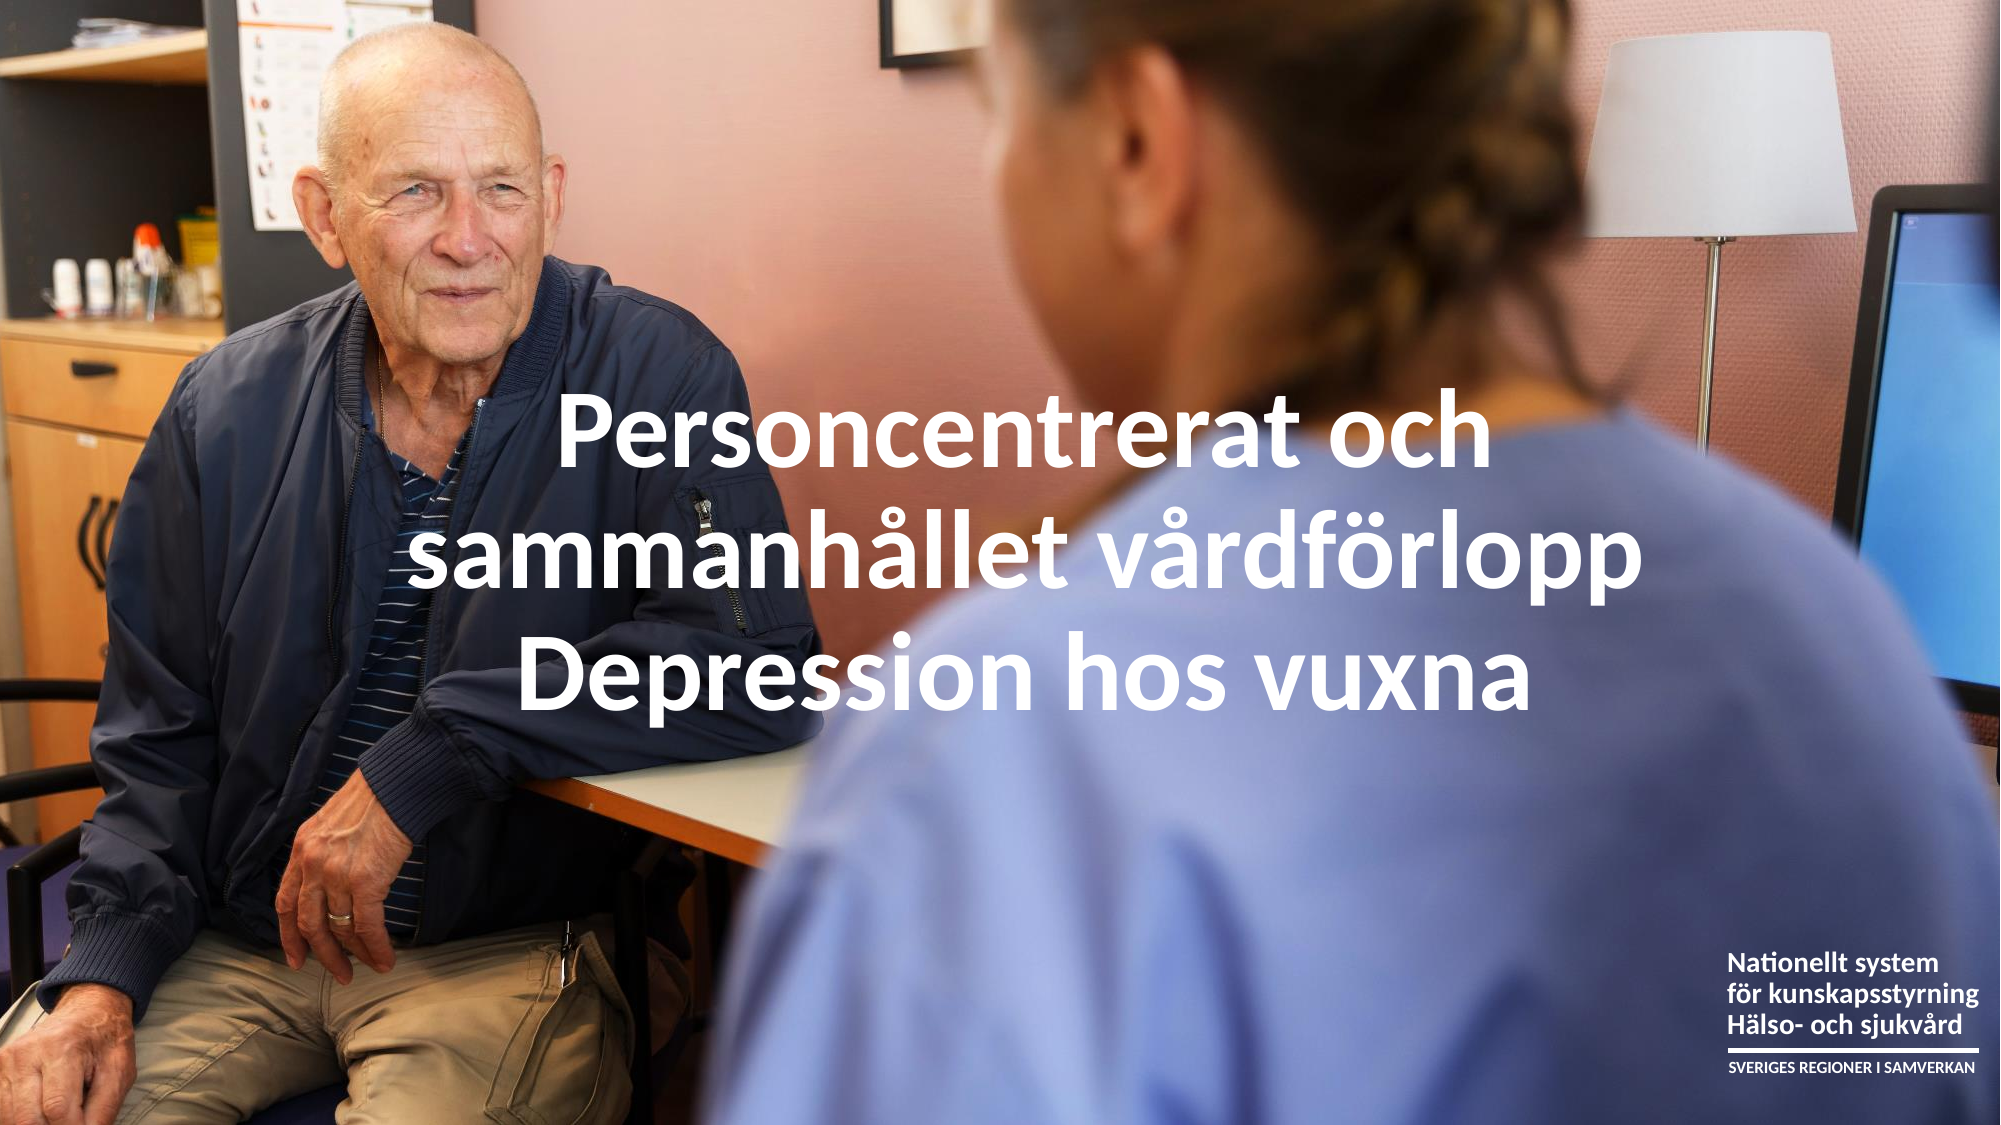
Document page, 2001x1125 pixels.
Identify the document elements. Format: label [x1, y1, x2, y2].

text_box [1712, 940, 2000, 1086]
picture [0, 0, 2000, 1125]
